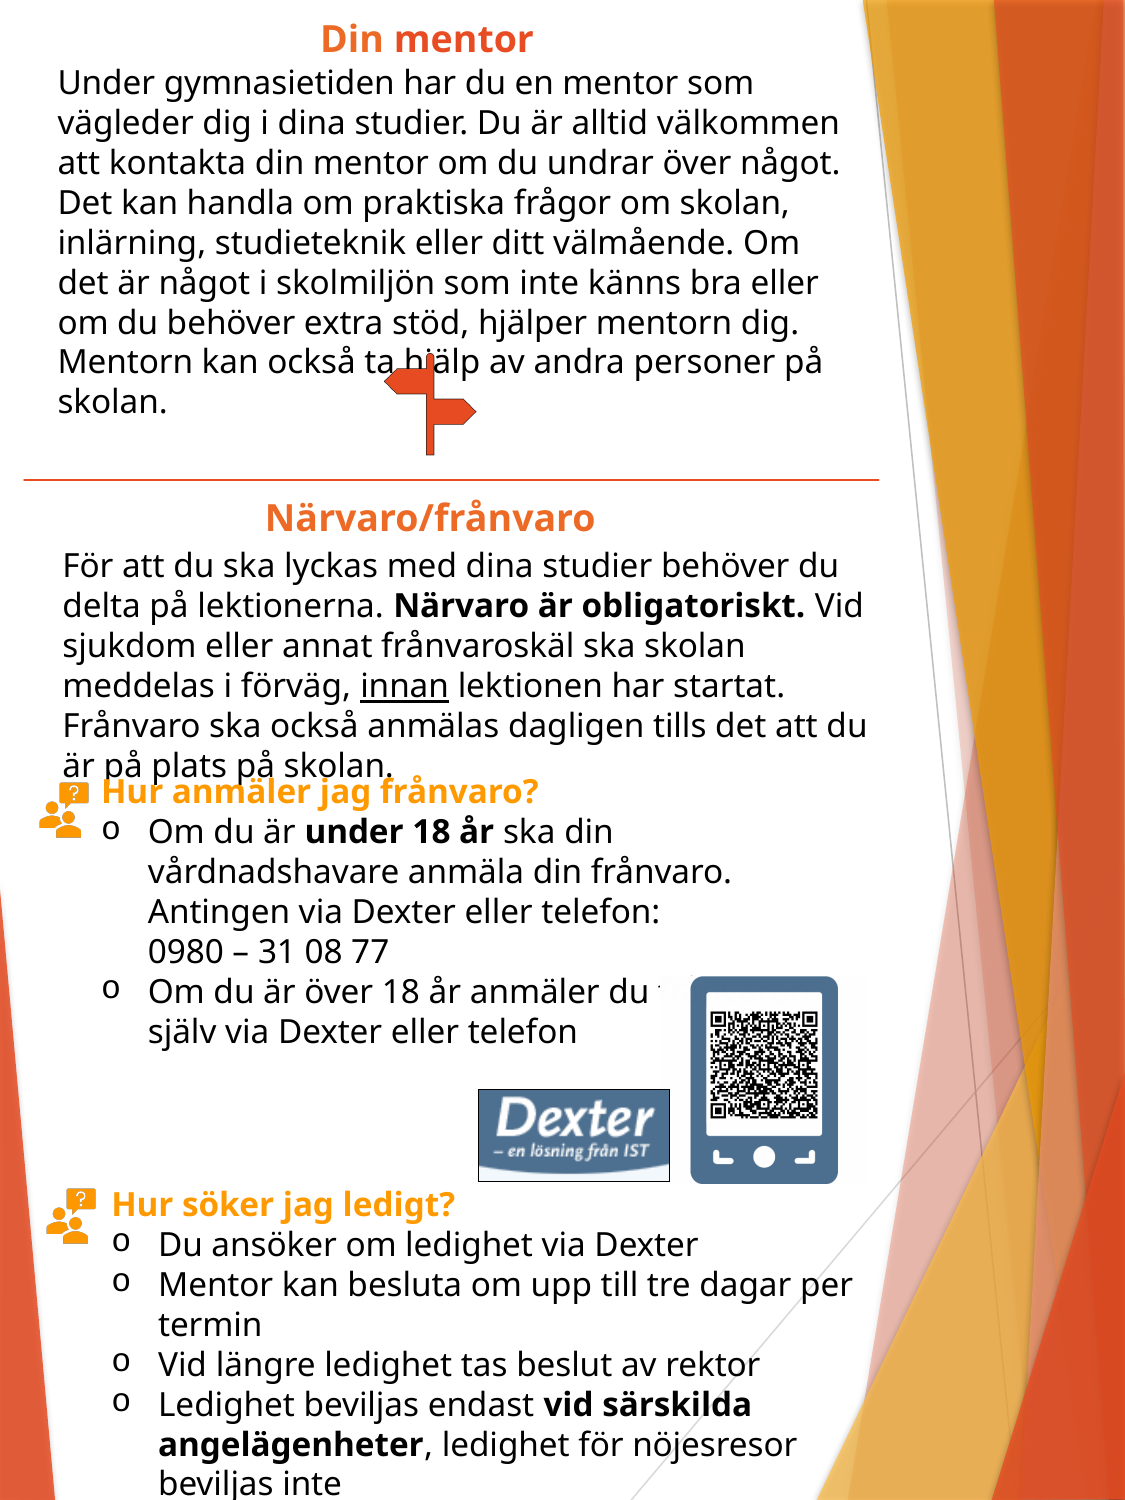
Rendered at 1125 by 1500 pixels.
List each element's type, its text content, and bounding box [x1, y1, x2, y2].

picture [477, 975, 868, 1184]
text_box Under gymnasietiden har du en mentor som vägleder dig i dina studier. Du är alltid välkommen att kontakta din mentor om du undrar över något. Det kan handla om praktiska frågor om skolan, inlärning, studieteknik eller ditt välmående. Om det är något i skolmiljön som inte känns bra eller om du behöver extra stöd, hjälper mentorn dig. Mentorn kan också ta hjälp av andra personer på skolan. [42, 53, 860, 428]
text_box Hur anmäler jag frånvaro? Om du är under 18 år ska din vårdnadshavare anmäla din frånvaro. Antingen via Dexter eller telefon: 0980 – 31 08 77 Om du är över 18 år anmäler du frånvaron själv via Dexter eller telefon [86, 763, 887, 1143]
picture [31, 777, 98, 844]
picture [369, 342, 492, 465]
picture [37, 1182, 104, 1249]
text_box För att du ska lyckas med dina studier behöver du delta på lektionerna. Närvaro är obligatoriskt. Vid sjukdom eller annat frånvaroskäl ska skolan meddelas i förväg, innan lektionen har startat. Frånvaro ska också anmälas dagligen tills det att du är på plats på skolan. [47, 537, 910, 792]
text_box Din mentor [25, 8, 829, 68]
text_box Närvaro/frånvaro [31, 489, 829, 547]
text_box Hur söker jag ledigt? Du ansöker om ledighet via Dexter Mentor kan besluta om upp till tre dagar per termin Vid längre ledighet tas beslut av rektor Ledighet beviljas endast vid särskilda angelägenheter, ledighet för nöjesresor beviljas inte Prata med mentor/rektor om du har funderingar [96, 1135, 910, 1500]
